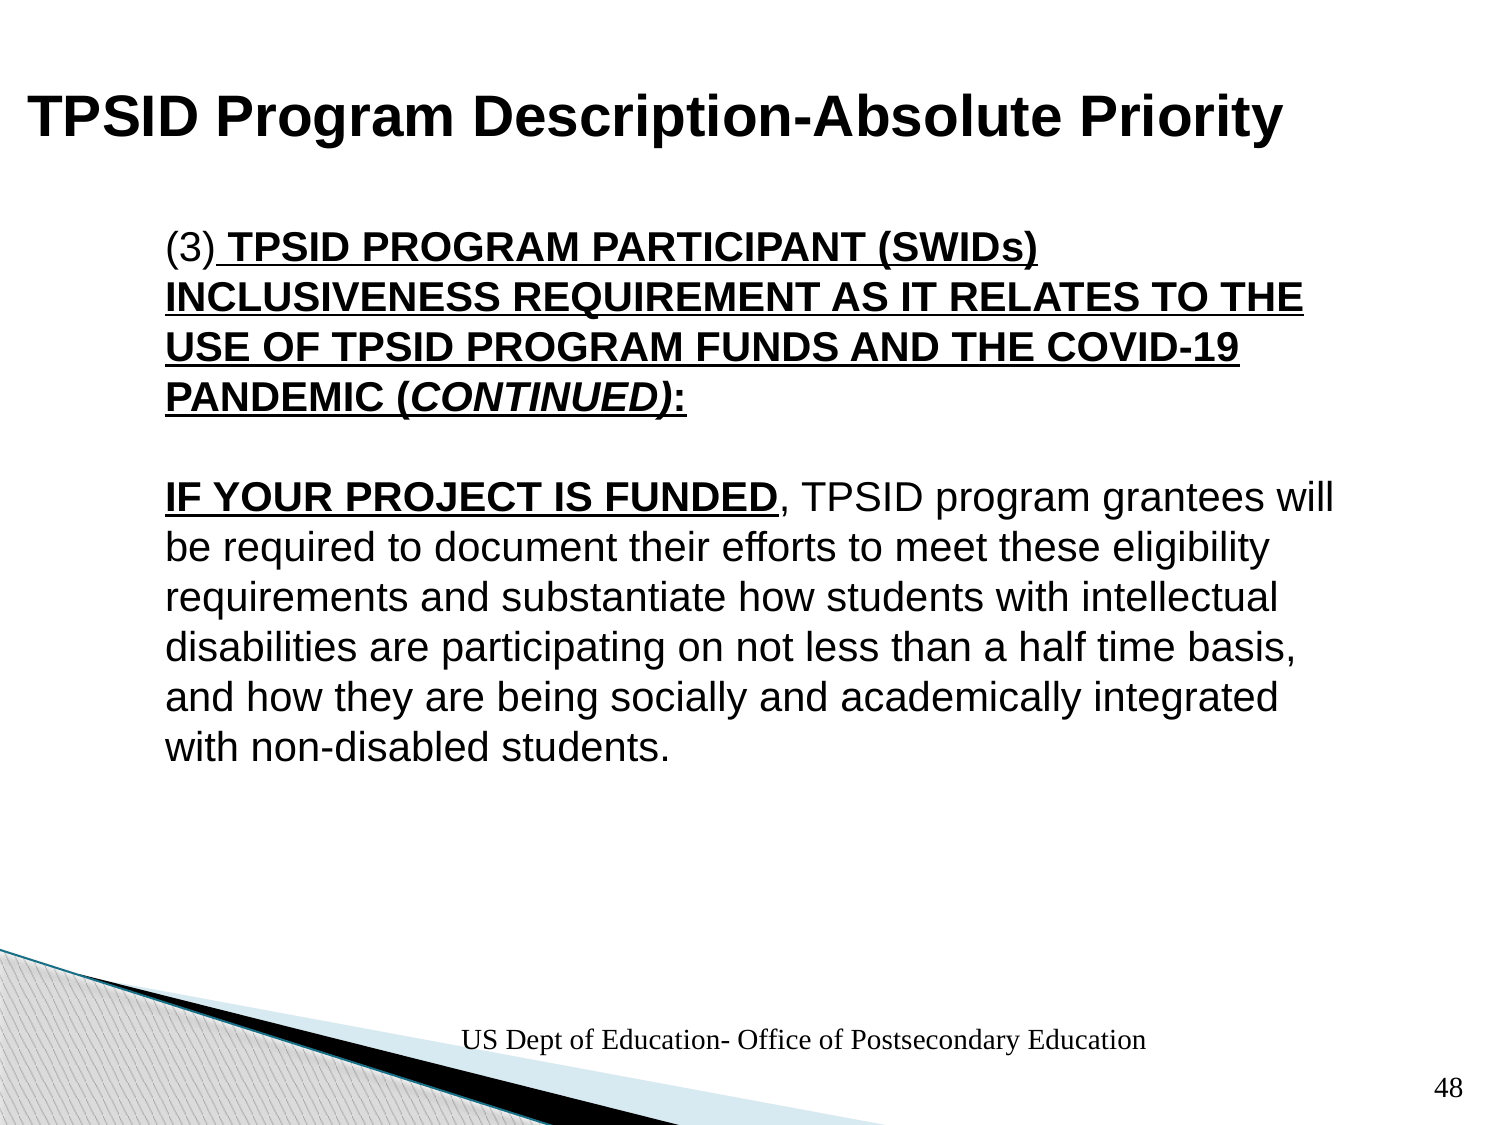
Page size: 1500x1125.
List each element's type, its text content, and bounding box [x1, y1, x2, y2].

list (3) TPSID PROGRAM PARTICIPANT (SWIDs) INCLUSIVeNESS REQUIREMENT AS IT RElAtES TO THE USE OF TPSID PROGRAM FUNDS AND The COVID-19 PANDEMIC (CONTINUED): IF YOUR PROJECT IS FUNDED, TPSID program grantees will be required to document their efforts to meet these eligibility requirements and substantiate how students with intellectual disabilities are participating on not less than a half time basis, and how they are being socially and academically integrated with non-disabled students. [150, 177, 1375, 988]
slide_number 48 [1418, 1051, 1479, 1112]
footer US Dept of Education- Office of Postsecondary Education [387, 1025, 1163, 1063]
title TPSID Program Description-Absolute Priority [12, 50, 1500, 177]
